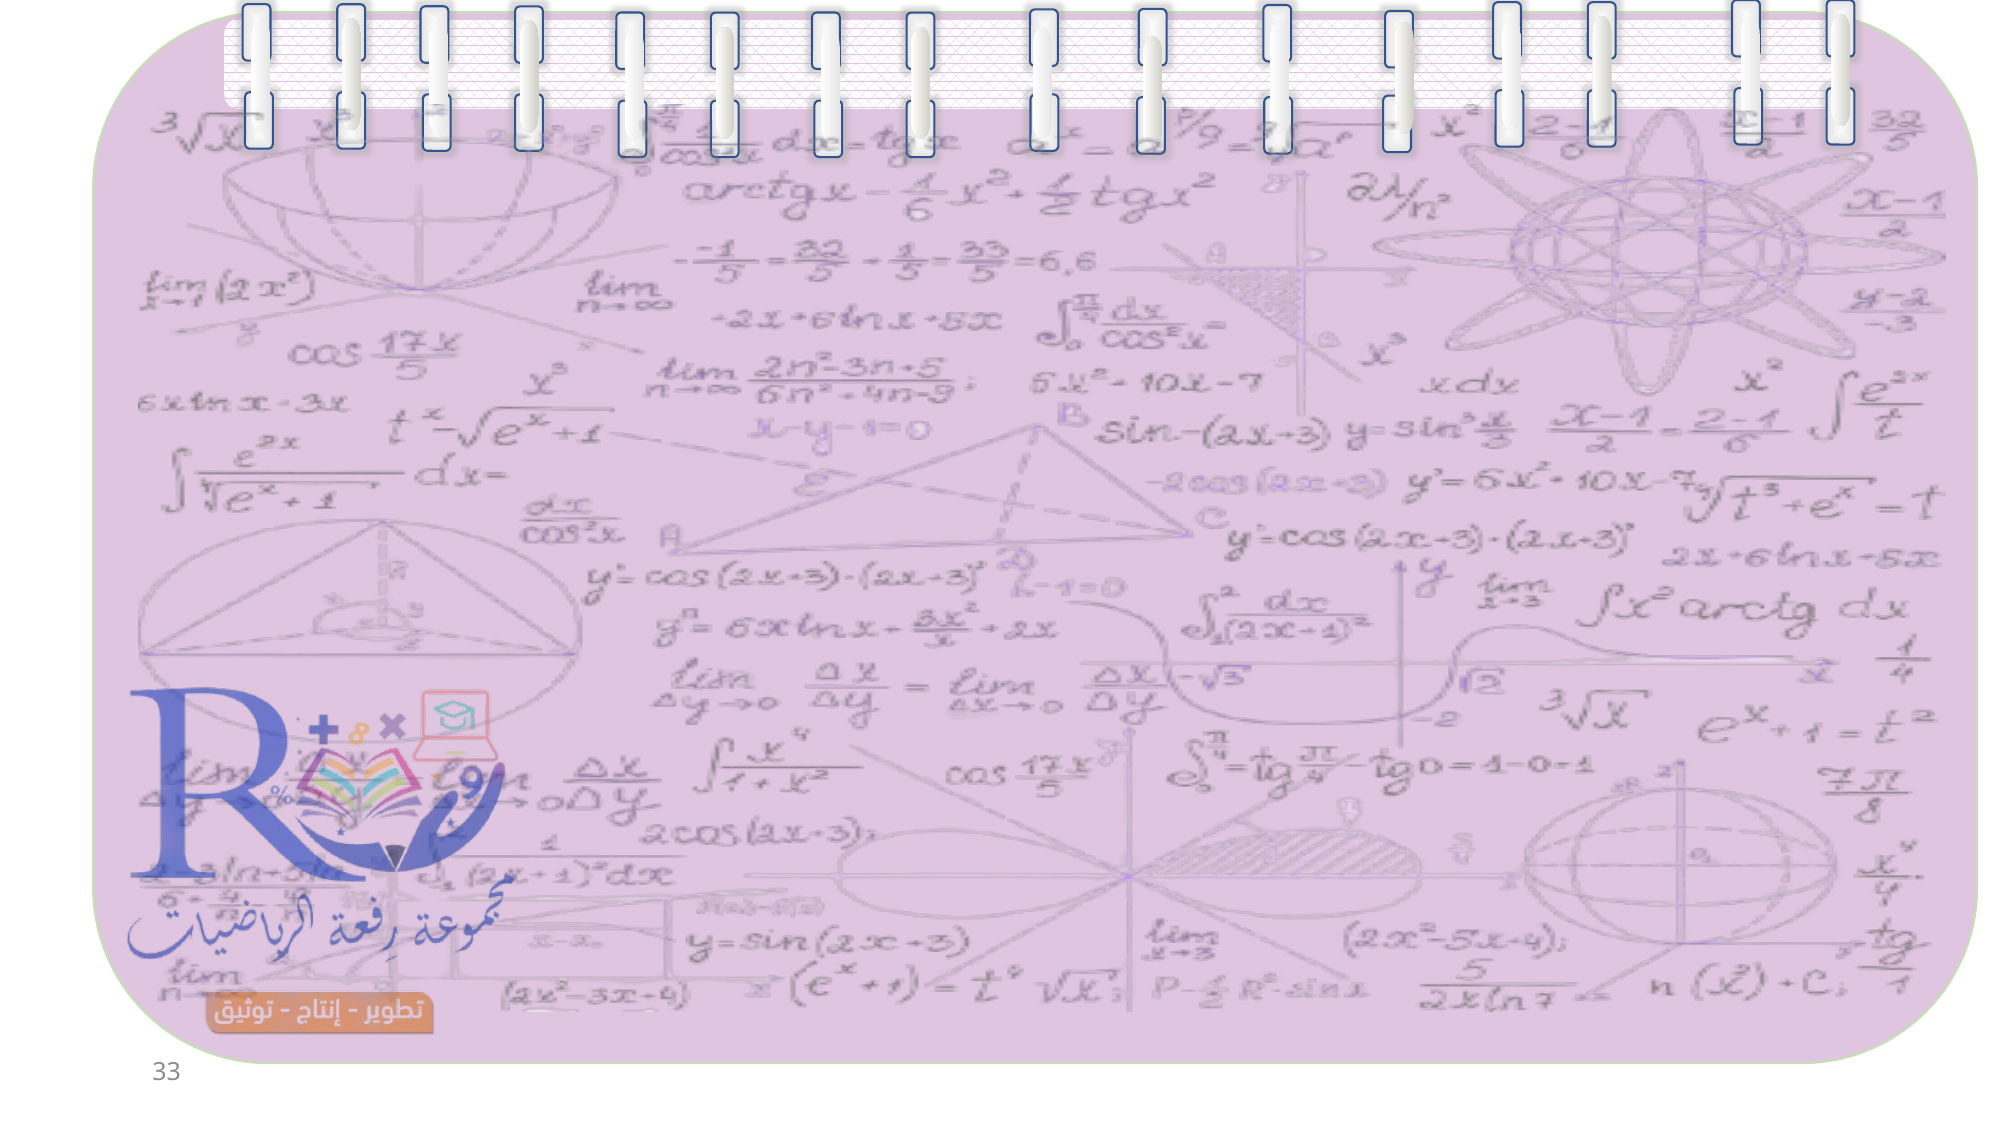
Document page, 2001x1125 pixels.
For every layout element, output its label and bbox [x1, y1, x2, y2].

text_box [14, 0, 1978, 1125]
